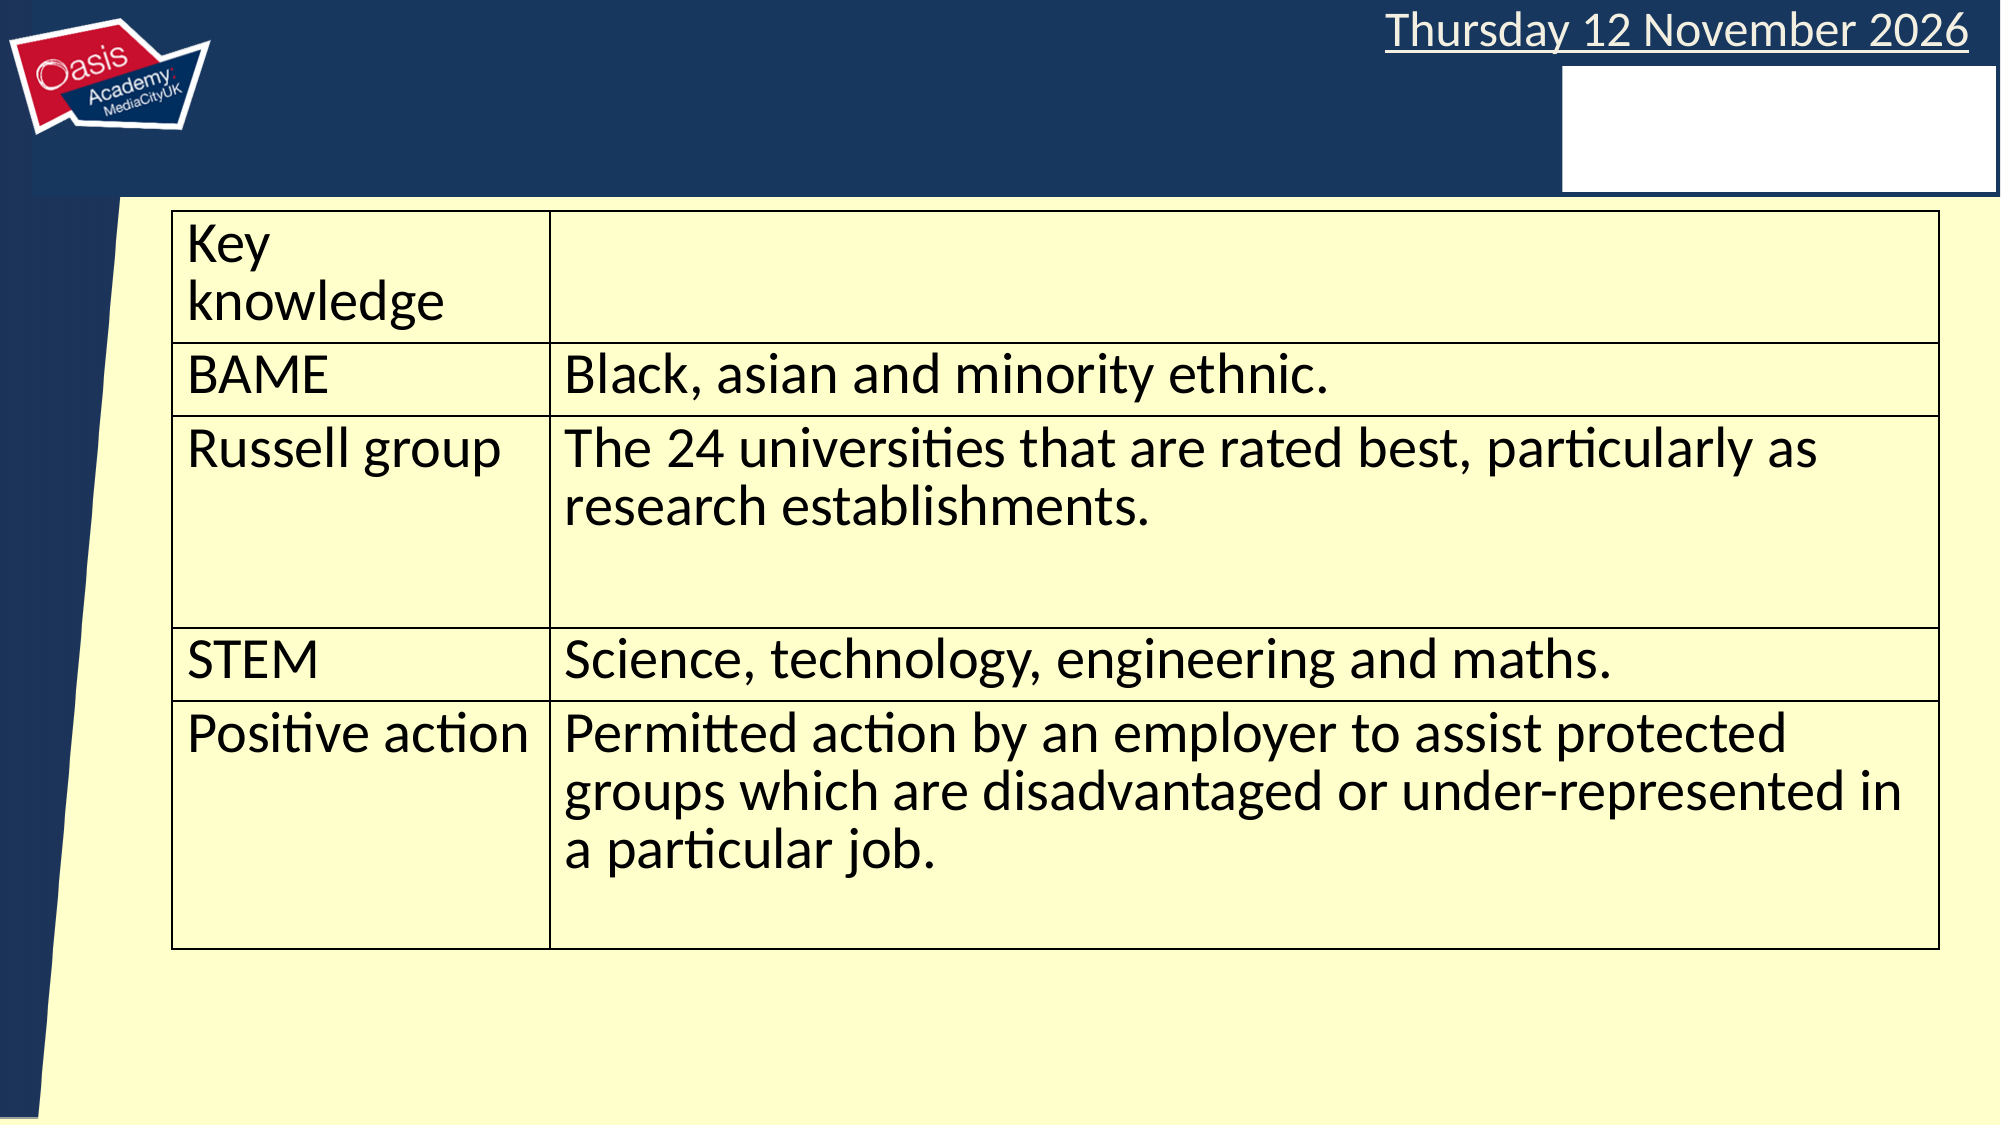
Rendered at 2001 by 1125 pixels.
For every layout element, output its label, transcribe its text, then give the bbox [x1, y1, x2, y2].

table_cell BAME [173, 344, 549, 415]
table_cell Russell group [173, 417, 549, 627]
table_cell Black, asian and minority ethnic. [551, 344, 1938, 415]
table_cell Science, technology, engineering and maths. [551, 629, 1938, 700]
picture [0, 0, 211, 1119]
table_header Key knowledge [173, 212, 549, 342]
table_cell Positive action [173, 702, 549, 948]
table_cell Permitted action by an employer to assist protected groups which are disadvantaged or under-represented in a particular job. [551, 702, 1938, 948]
table_cell The 24 universities that are rated best, particularly as research establishments. [551, 417, 1938, 627]
table_header [551, 212, 1938, 342]
table_cell STEM [173, 629, 549, 700]
